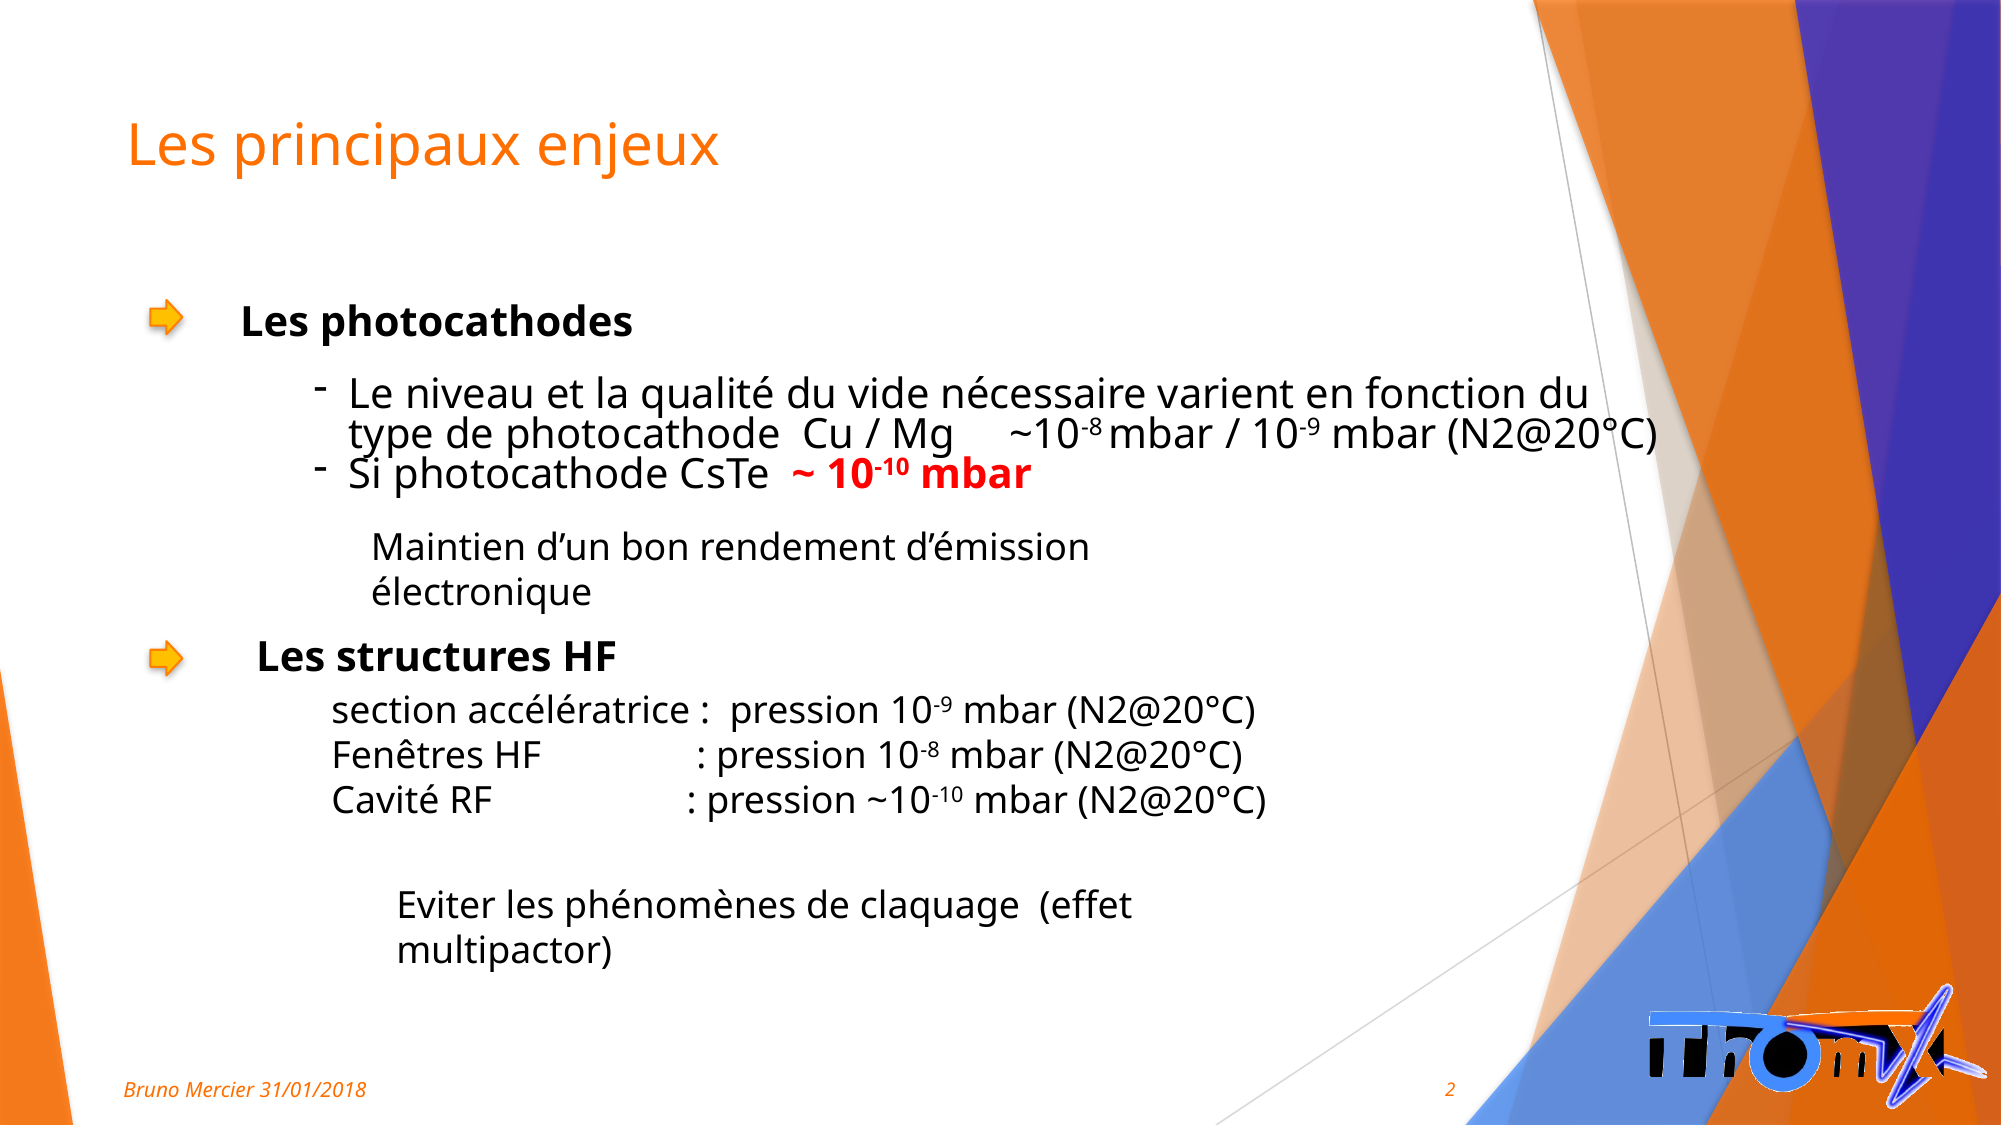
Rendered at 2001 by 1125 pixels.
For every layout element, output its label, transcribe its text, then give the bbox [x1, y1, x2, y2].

title Les principaux enjeux [111, 99, 1522, 215]
slide_number 2 [1378, 1065, 1471, 1116]
picture [1633, 968, 1999, 1116]
text_box Le niveau et la qualité du vide nécessaire varient en fonction du type de photocathode Cu / Mg ~10-8 mbar / 10-9 mbar (N2@20°C) Si photocathode CsTe ~ 10-10 mbar [298, 369, 1700, 644]
text_box Les photocathodes [225, 286, 649, 352]
text_box Les structures HF [241, 622, 633, 688]
text_box section accélératrice : pression 10-9 mbar (N2@20°C) Fenêtres HF : pression 10-8 mbar (N2@20°C) Cavité RF : pression ~10-10 mbar (N2@20°C) [222, 678, 1522, 919]
text_box Maintien d’un bon rendement d’émission électronique [355, 515, 1335, 621]
text_box [149, 640, 184, 677]
text_box [149, 299, 184, 336]
text_box Eviter les phénomènes de claquage (effet multipactor) [381, 873, 1362, 979]
